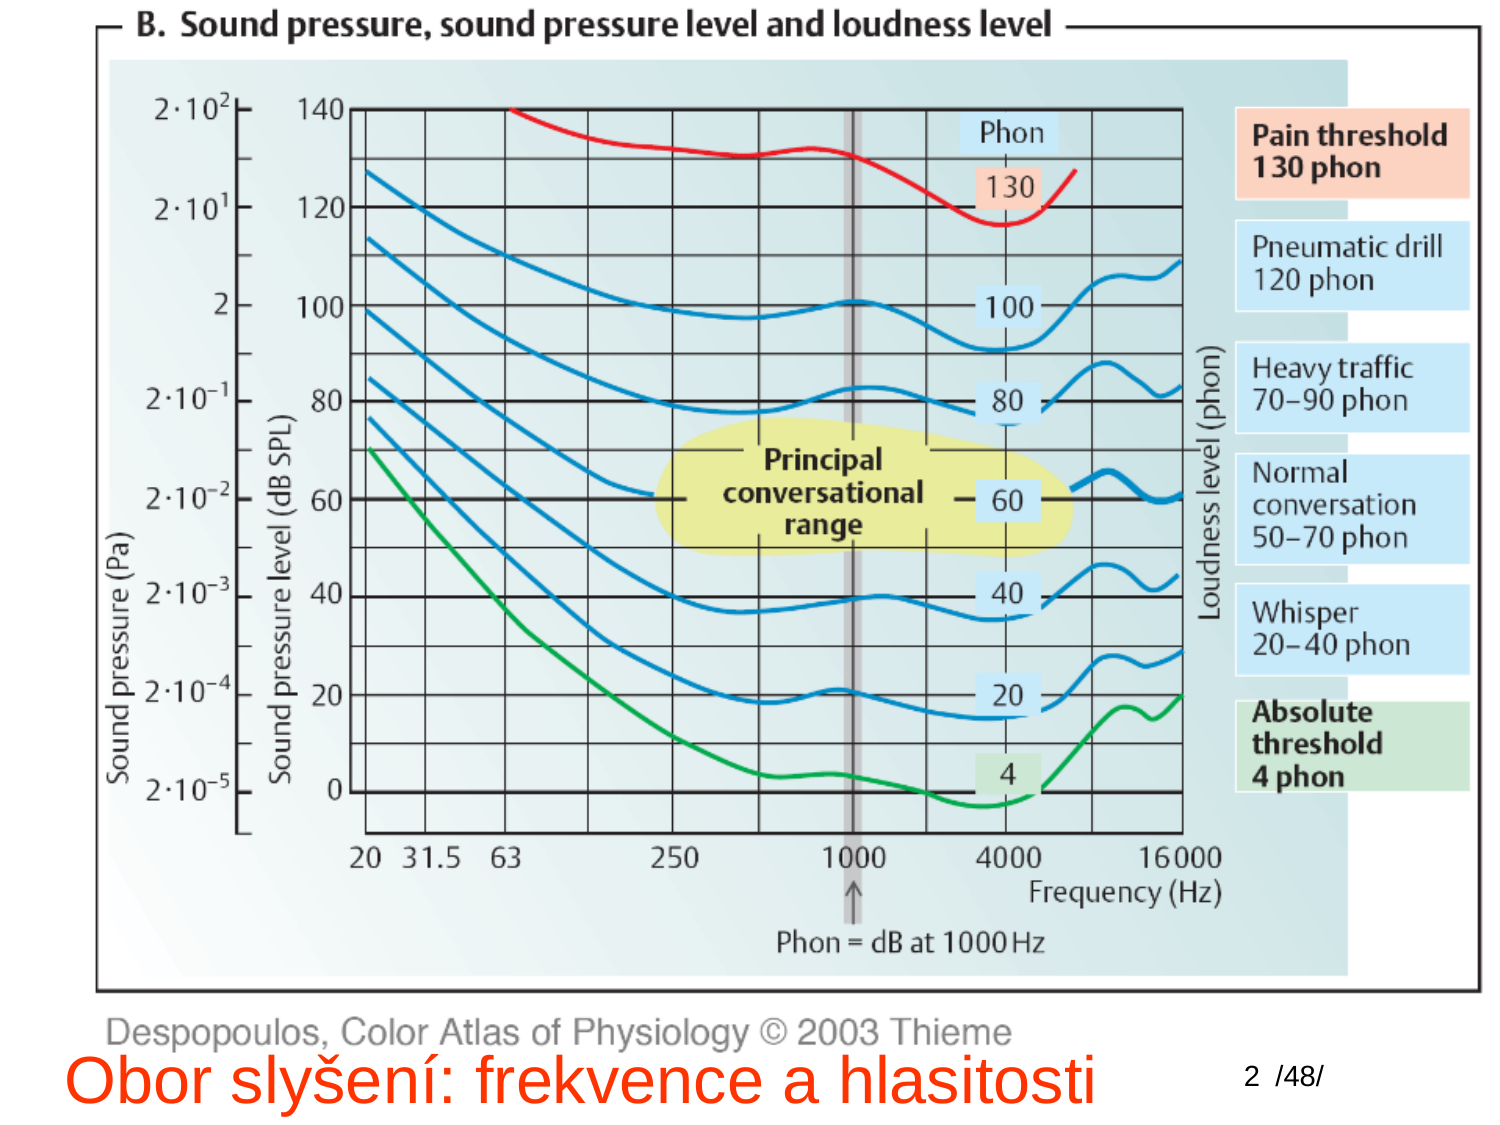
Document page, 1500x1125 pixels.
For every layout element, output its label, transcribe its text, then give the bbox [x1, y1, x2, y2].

picture [49, 0, 1500, 1056]
slide_number 2 [1114, 1056, 1275, 1125]
text_box Obor slyšení: frekvence a hlasitosti [49, 1056, 1114, 1125]
footer /48/ [1275, 1056, 1388, 1125]
